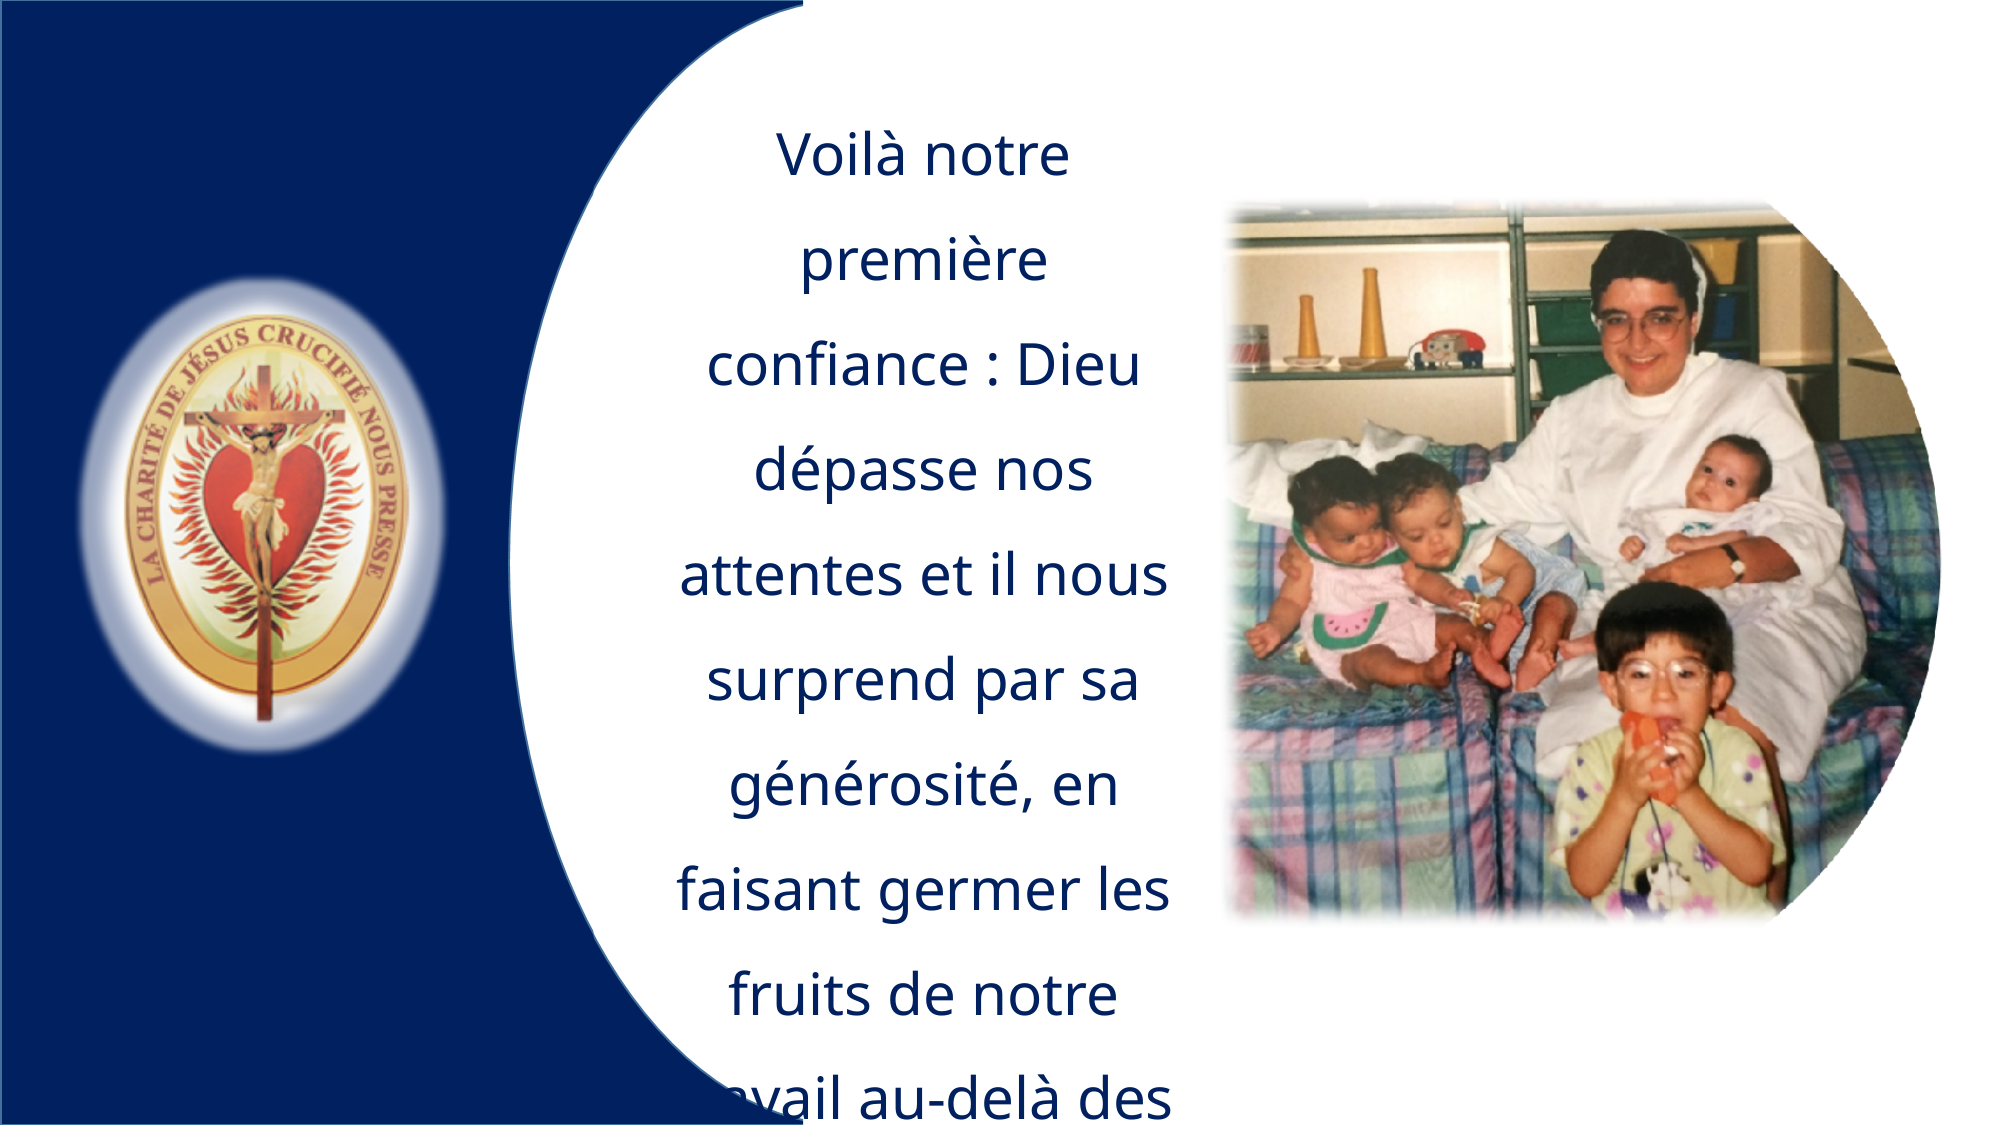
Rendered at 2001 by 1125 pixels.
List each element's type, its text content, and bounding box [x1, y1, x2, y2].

picture [0, 0, 804, 1125]
picture [1219, 196, 1975, 929]
text_box Voilà notre première confiance : Dieu dépasse nos attentes et il nous surprend par sa générosité, en faisant germer les fruits de notre travail au-delà des calculs de l’efficacité humaine. [804, 74, 1202, 1125]
